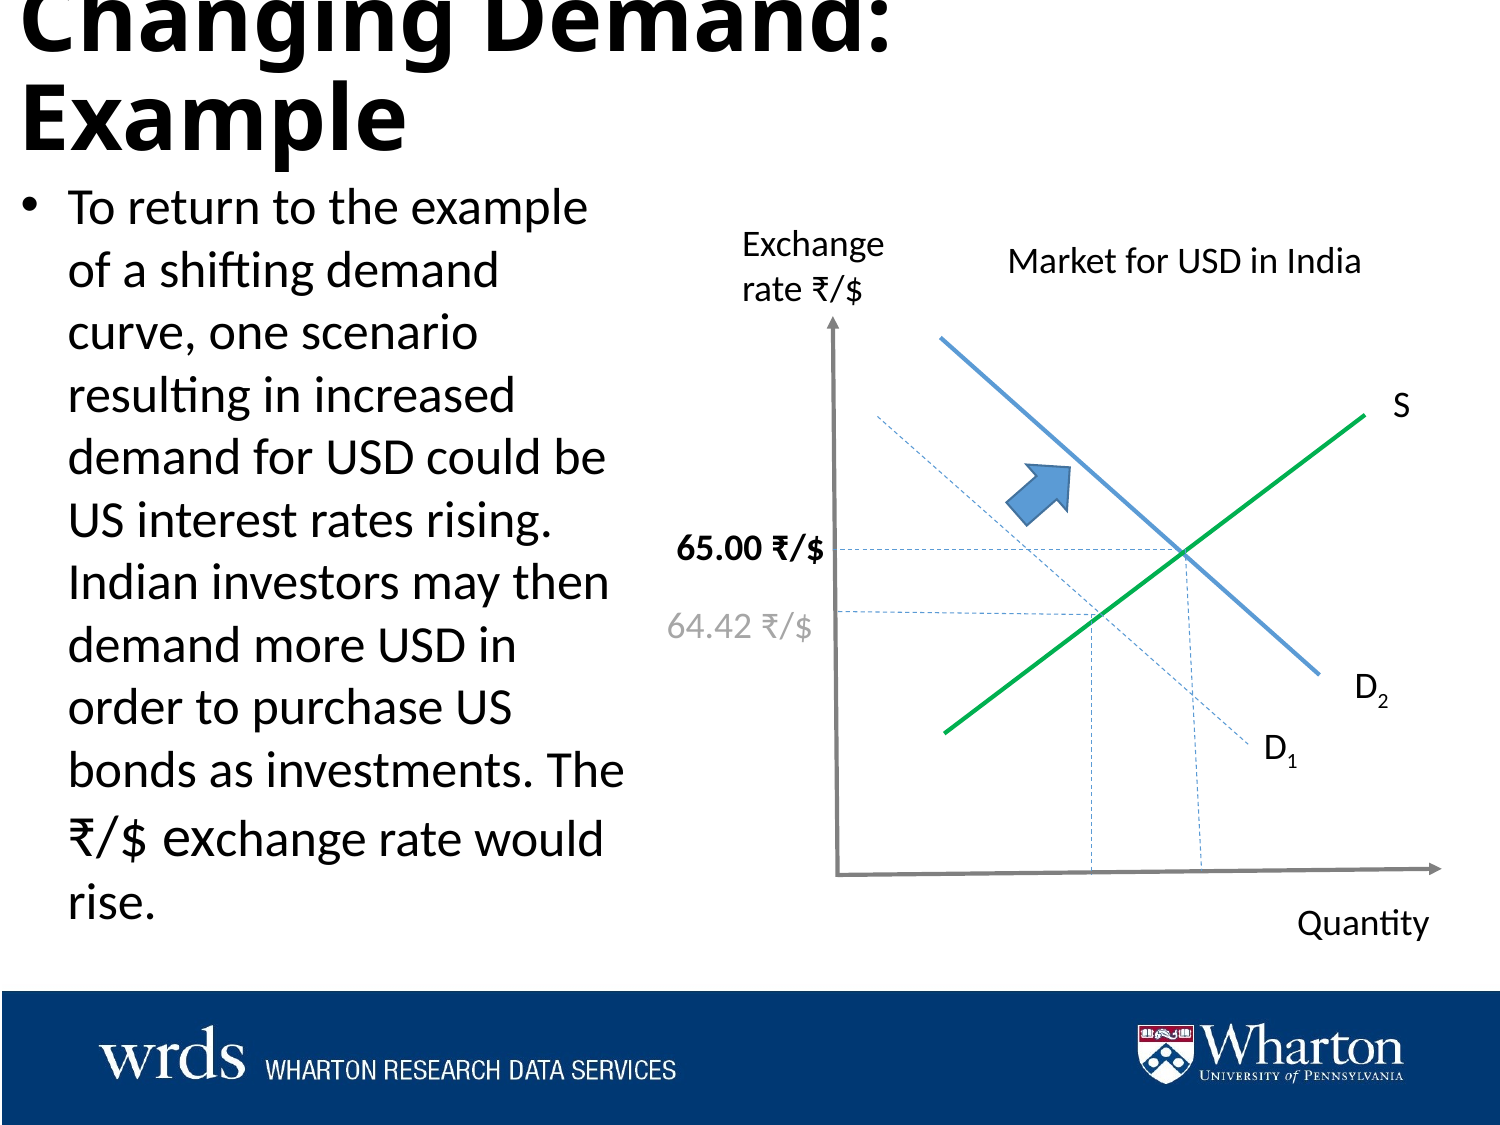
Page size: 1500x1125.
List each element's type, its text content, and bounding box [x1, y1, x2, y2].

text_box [838, 868, 1091, 875]
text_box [1092, 868, 1442, 875]
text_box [1185, 549, 1202, 871]
picture [2, 74, 1500, 1125]
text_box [832, 316, 838, 549]
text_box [877, 416, 1249, 745]
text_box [944, 414, 1365, 734]
title Changing Demand: Example [3, 0, 1298, 74]
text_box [832, 550, 838, 877]
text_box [838, 611, 877, 615]
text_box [940, 337, 1320, 416]
